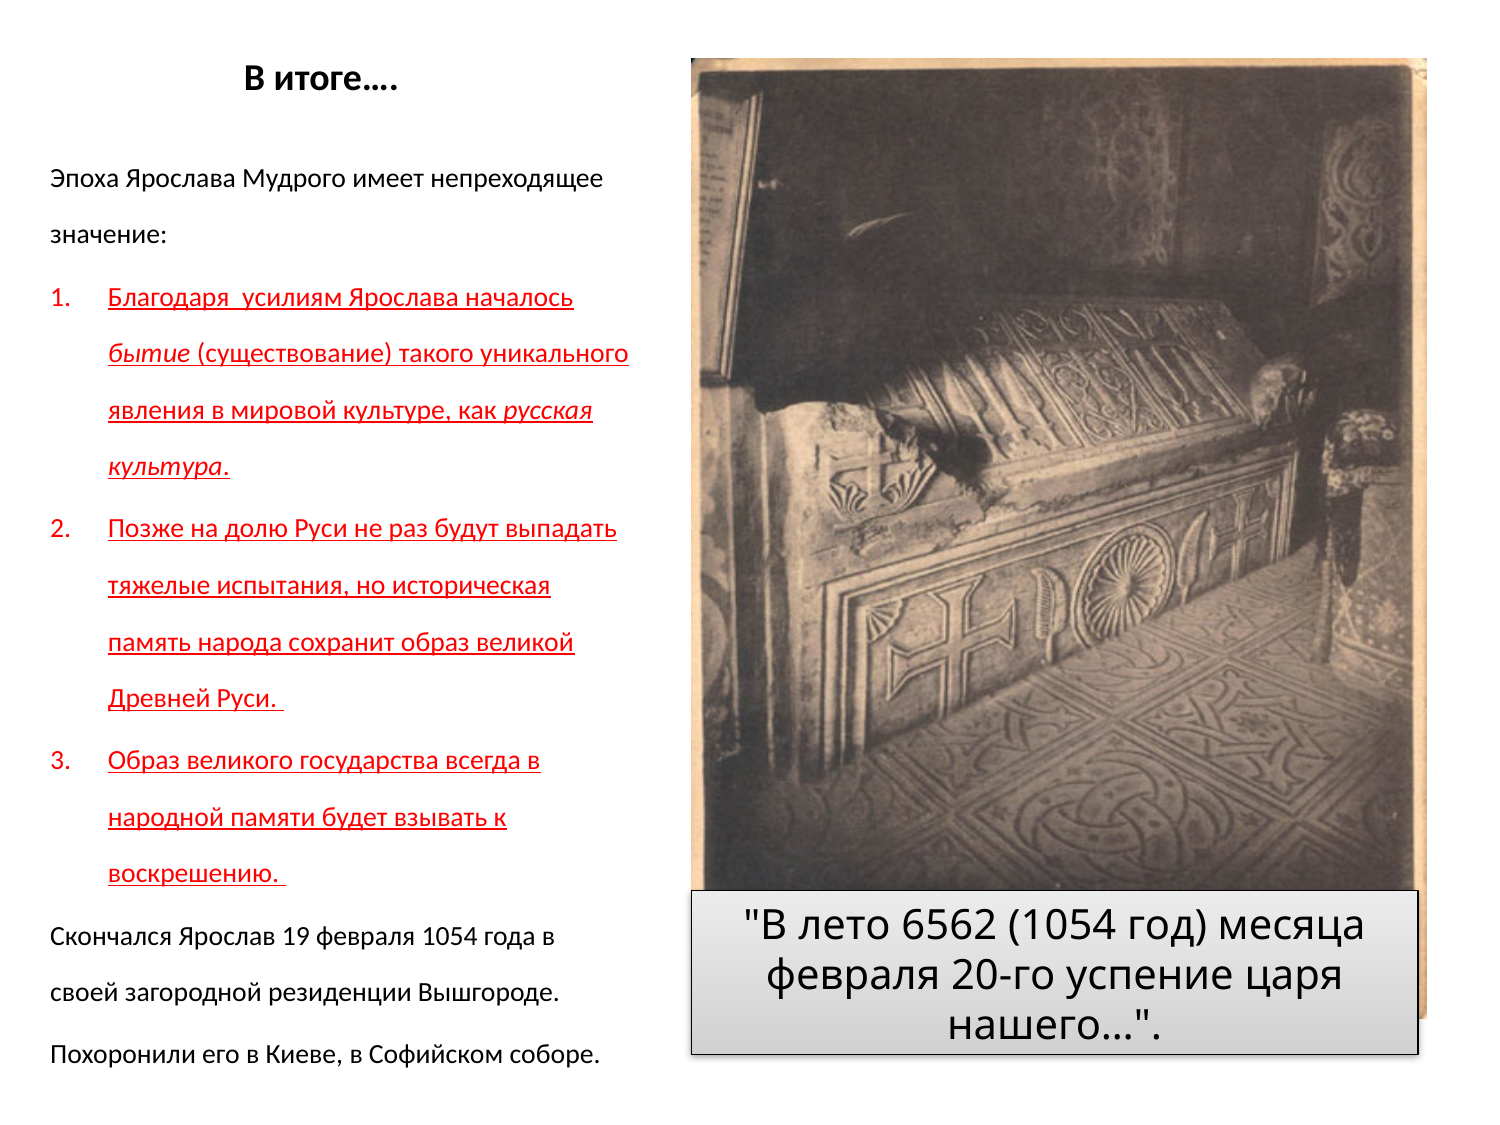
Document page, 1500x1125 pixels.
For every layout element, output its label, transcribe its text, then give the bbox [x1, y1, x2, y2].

list Эпоха Ярослава Мудрого имеет непреходящее значение: Благодаря усилиям Ярослава началось бытие (существование) такого уникального явления в мировой культуре, как русская культура. Позже на долю Руси не раз будут выпадать тяжелые испытания, но историческая память народа сохранит образ великой Древней Руси. Образ великого государства всегда в народной памяти будет взывать к воскрешению. Скончался Ярослав 19 февраля 1054 года в своей загородной резиденции Вышгороде. Похоронили его в Киеве, в Софийском соборе. [35, 128, 645, 1090]
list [691, 58, 1428, 1019]
text_box "В лето 6562 (1054 год) месяца февраля 20-го успение царя нашего…". [691, 1026, 1419, 1055]
title В итоге…. [75, 44, 569, 106]
